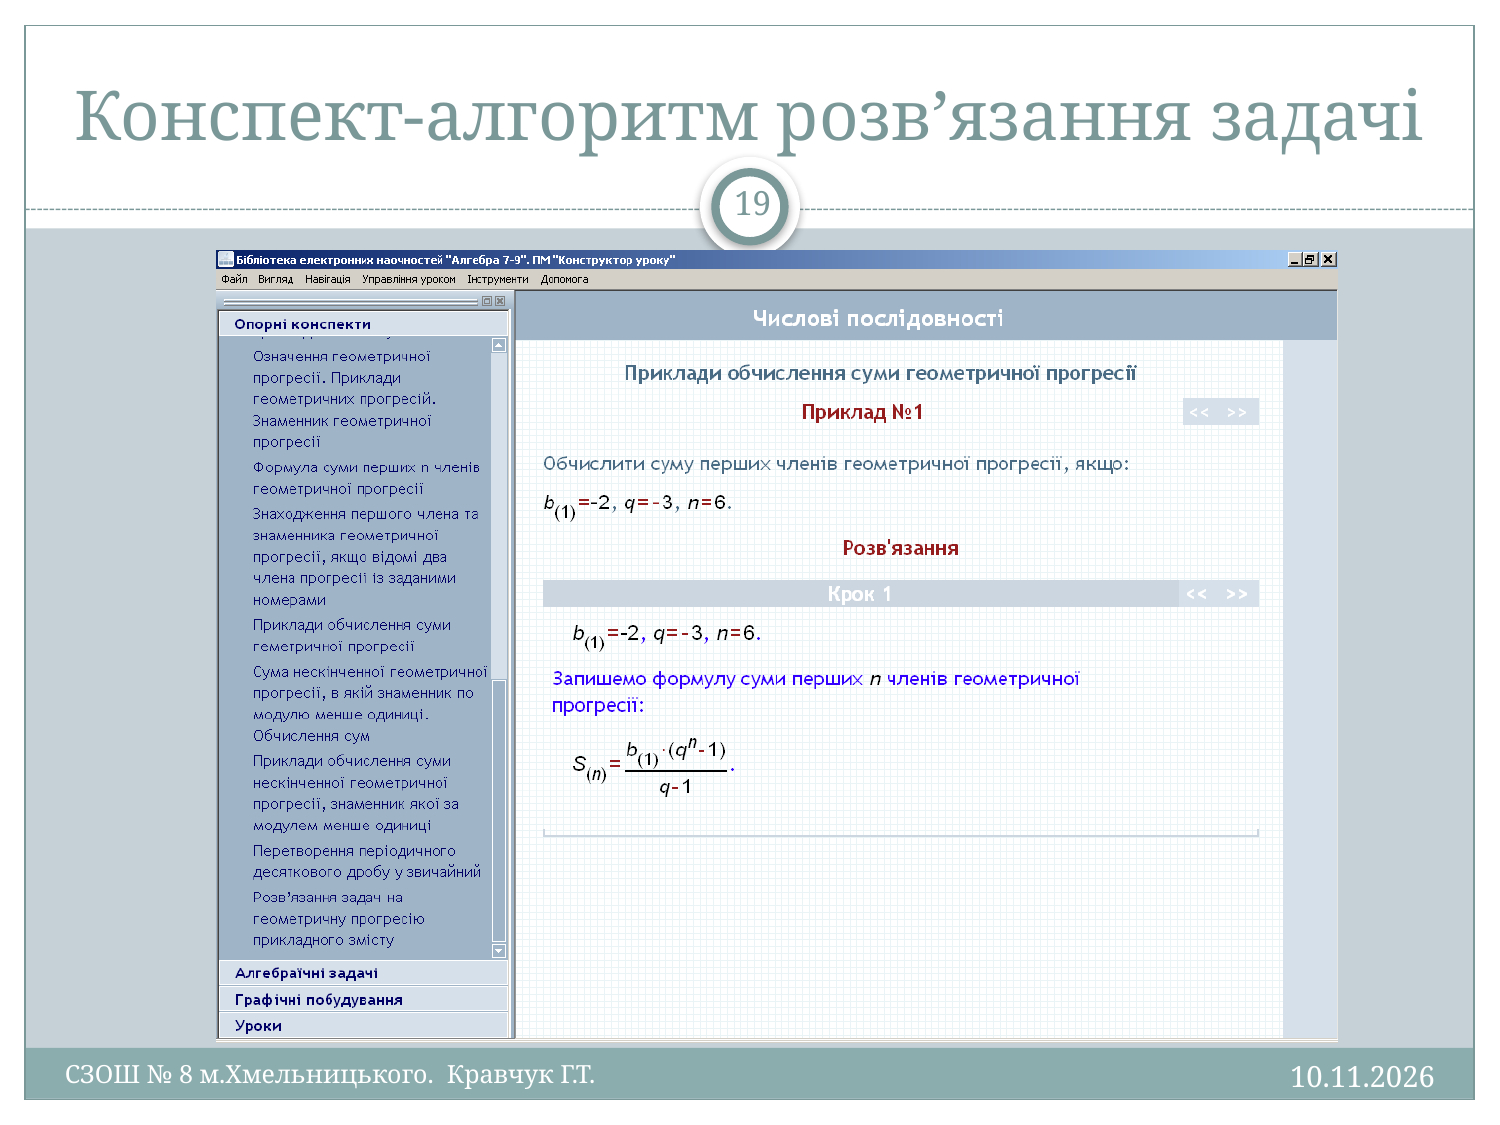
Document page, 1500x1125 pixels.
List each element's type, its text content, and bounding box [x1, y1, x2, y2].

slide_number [950, 1050, 1450, 1111]
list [216, 250, 1338, 1044]
title Конспект-алгоритм розв’язання задачі [49, 37, 1450, 162]
slide_number 19 [715, 168, 791, 241]
footer СЗОШ № 8 м.Хмельницького. Кравчук Г.Т. [50, 1051, 638, 1112]
